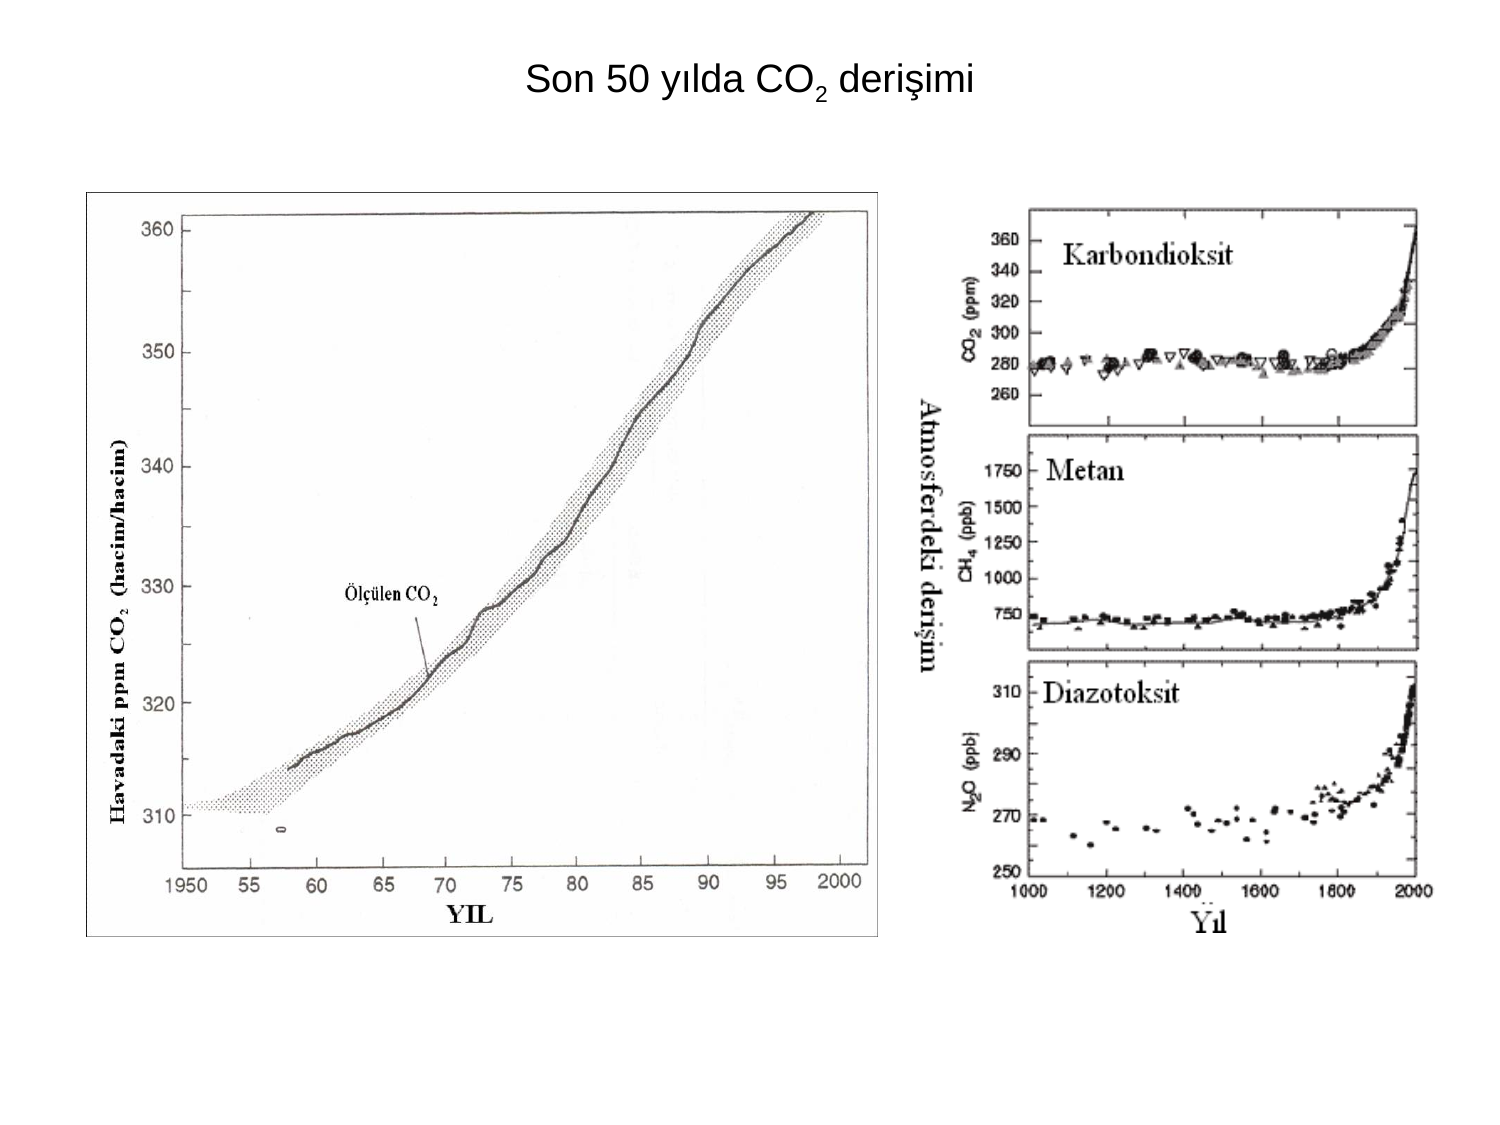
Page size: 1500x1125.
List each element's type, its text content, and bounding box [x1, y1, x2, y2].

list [913, 192, 1468, 933]
title Son 50 yılda CO2 derişimi [74, 44, 1426, 233]
picture [86, 192, 878, 937]
